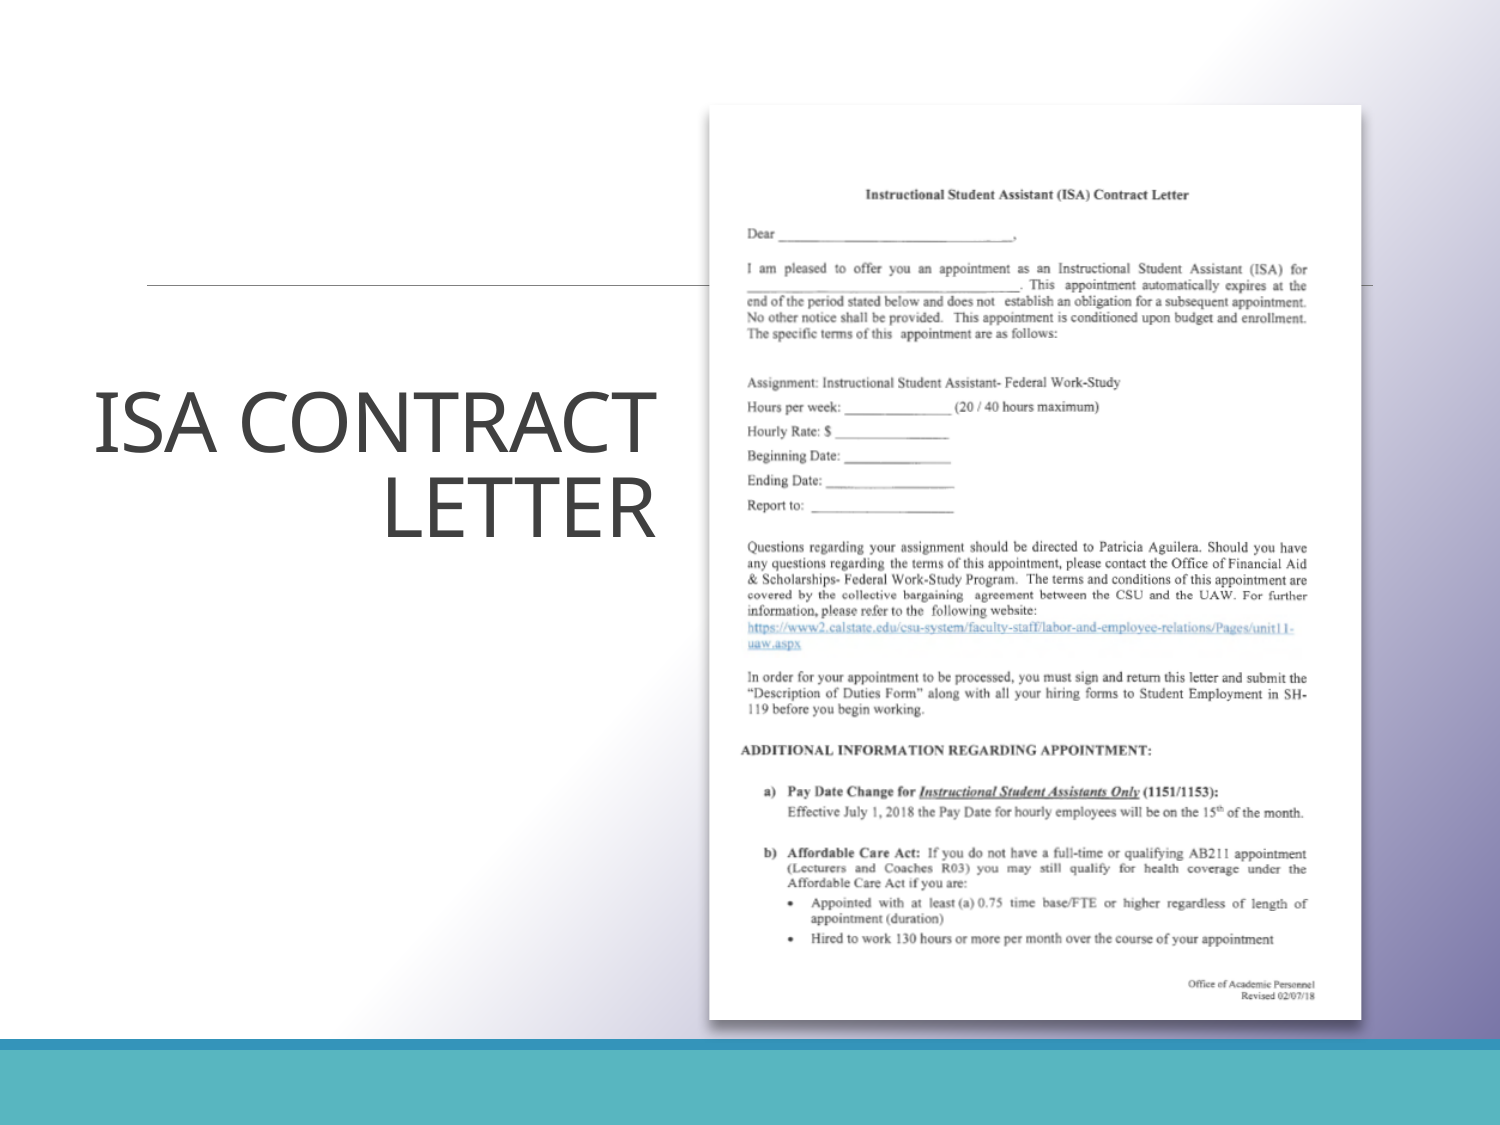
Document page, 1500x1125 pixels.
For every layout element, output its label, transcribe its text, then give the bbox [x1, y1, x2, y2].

title ISA CONTRACT LETTER [0, 262, 672, 563]
picture [708, 104, 1362, 1021]
